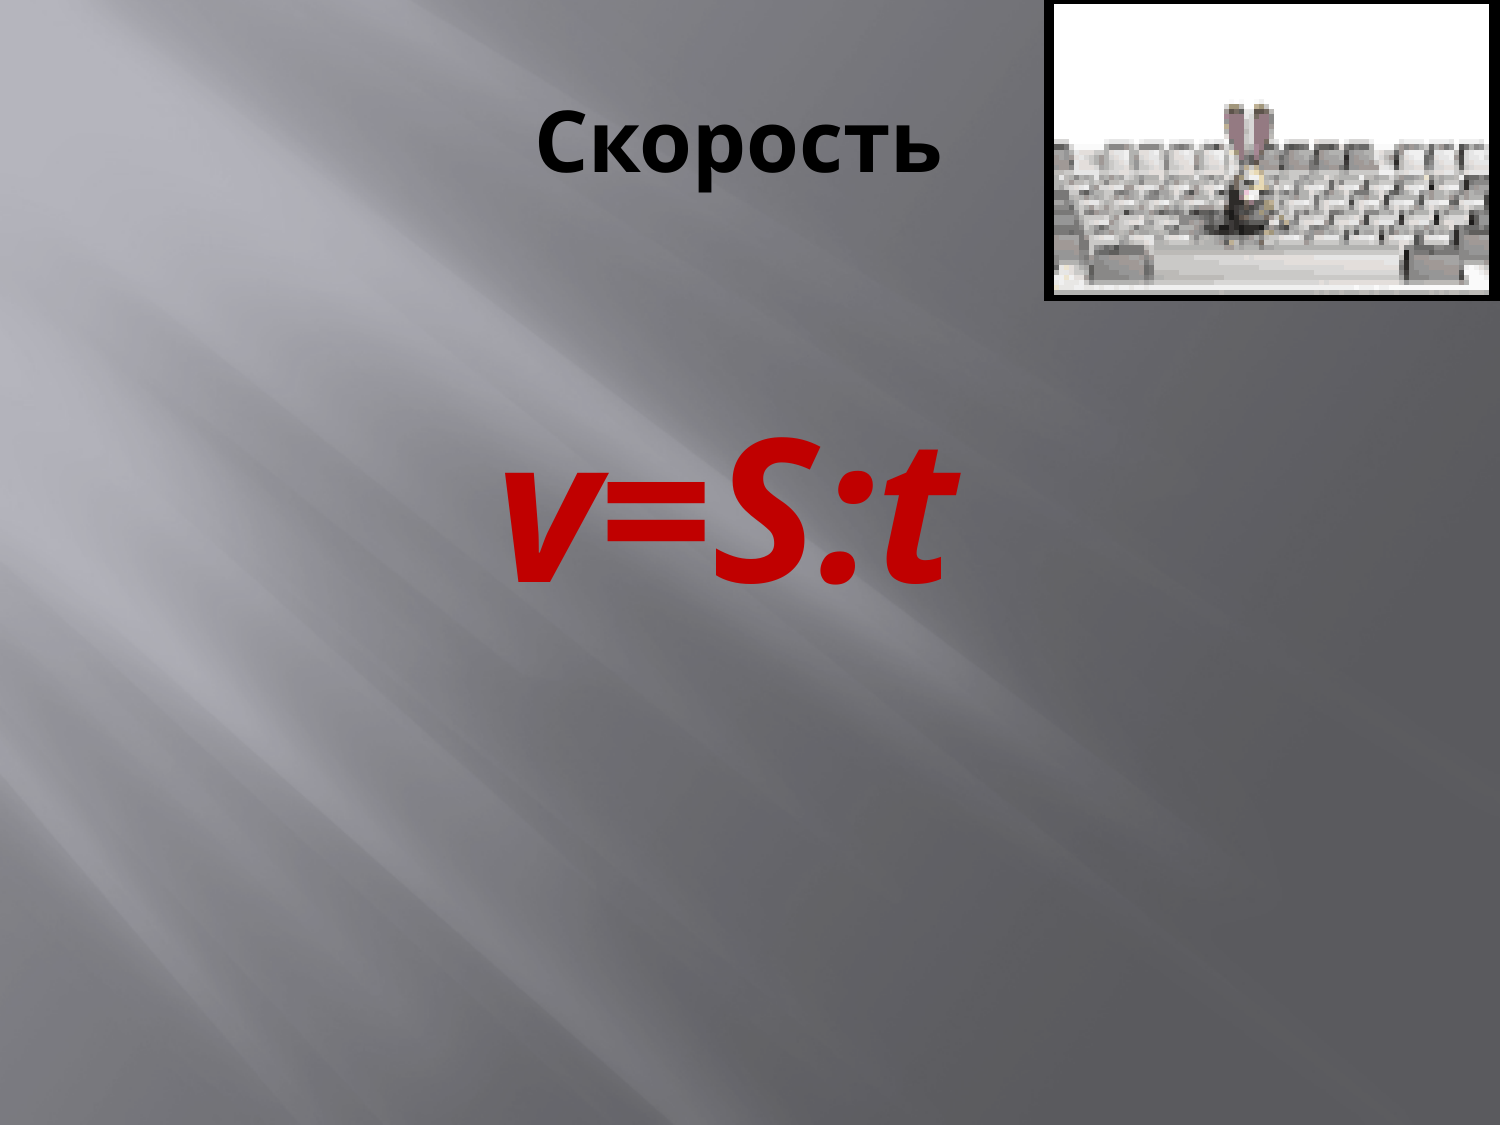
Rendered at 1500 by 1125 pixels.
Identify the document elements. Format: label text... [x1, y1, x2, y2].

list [1043, 0, 1500, 301]
title Скорость [75, 45, 1043, 233]
text_box v=S:t [480, 374, 1020, 630]
